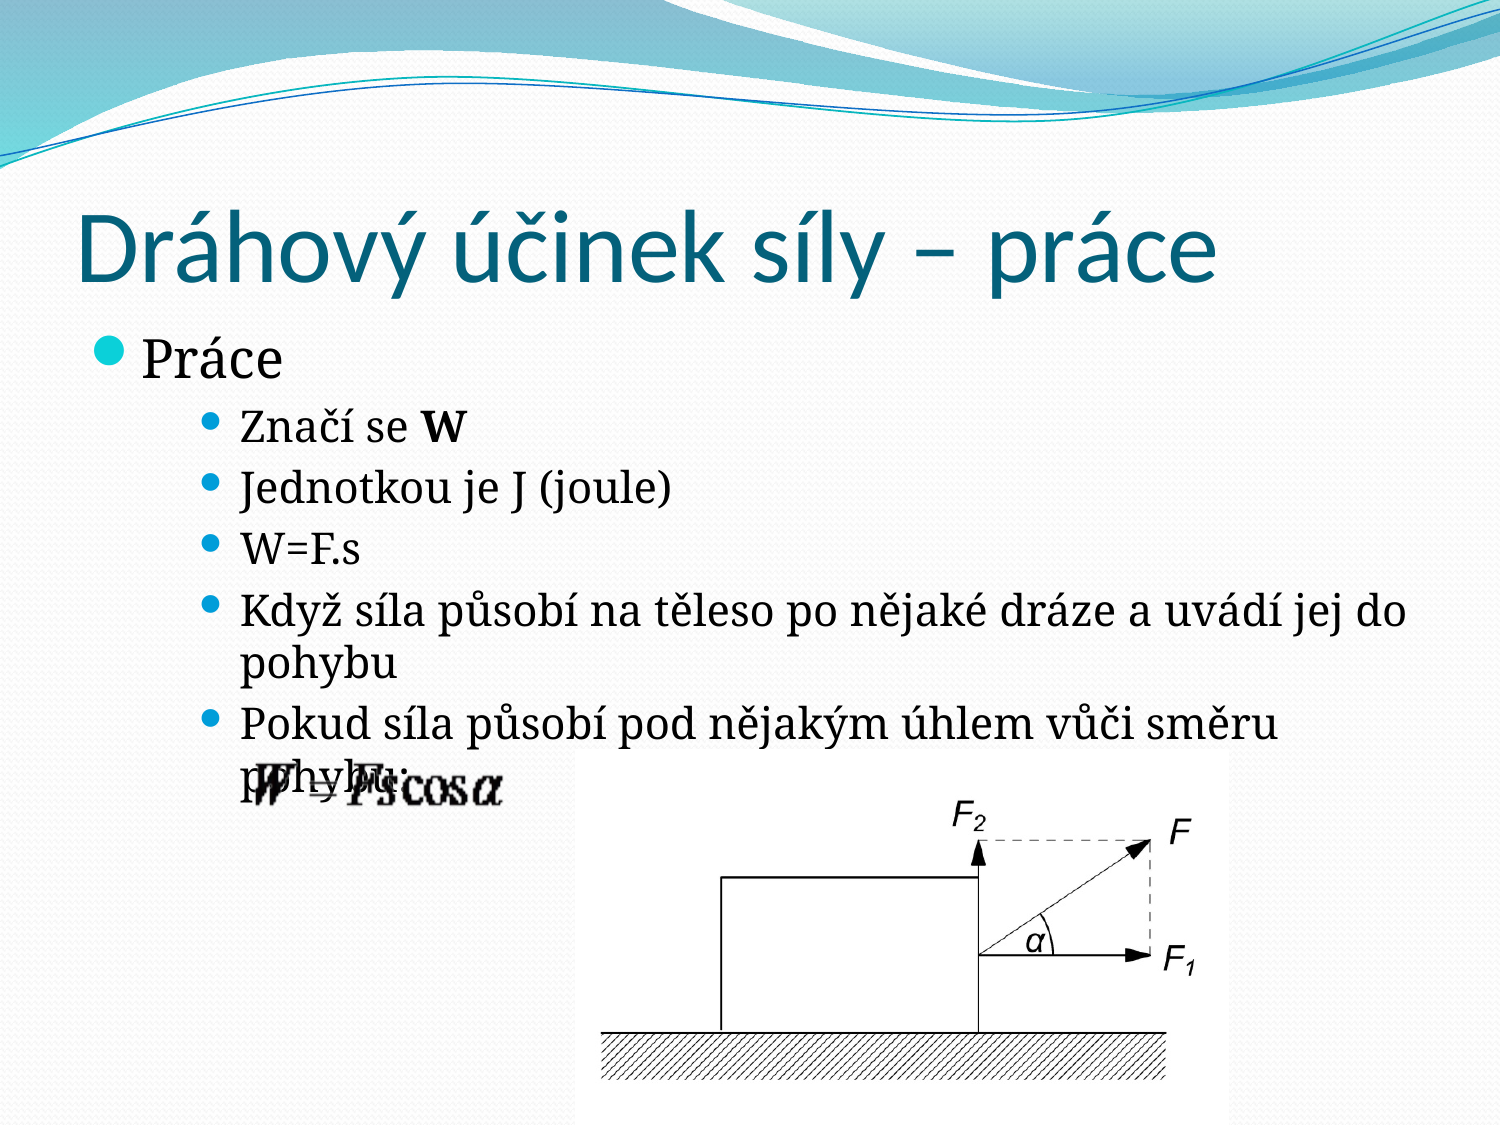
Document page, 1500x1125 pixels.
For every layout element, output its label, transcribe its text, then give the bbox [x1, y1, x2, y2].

picture [249, 749, 513, 826]
title Dráhový účinek síly – práce [75, 115, 1425, 303]
list Práce Značí se W Jednotkou je J (joule) W=F.s Když síla působí na těleso po nějaké dráze a uvádí jej do pohybu Pokud síla působí pod nějakým úhlem vůči směru pohybu: [75, 317, 1425, 1038]
picture [574, 749, 1229, 1125]
